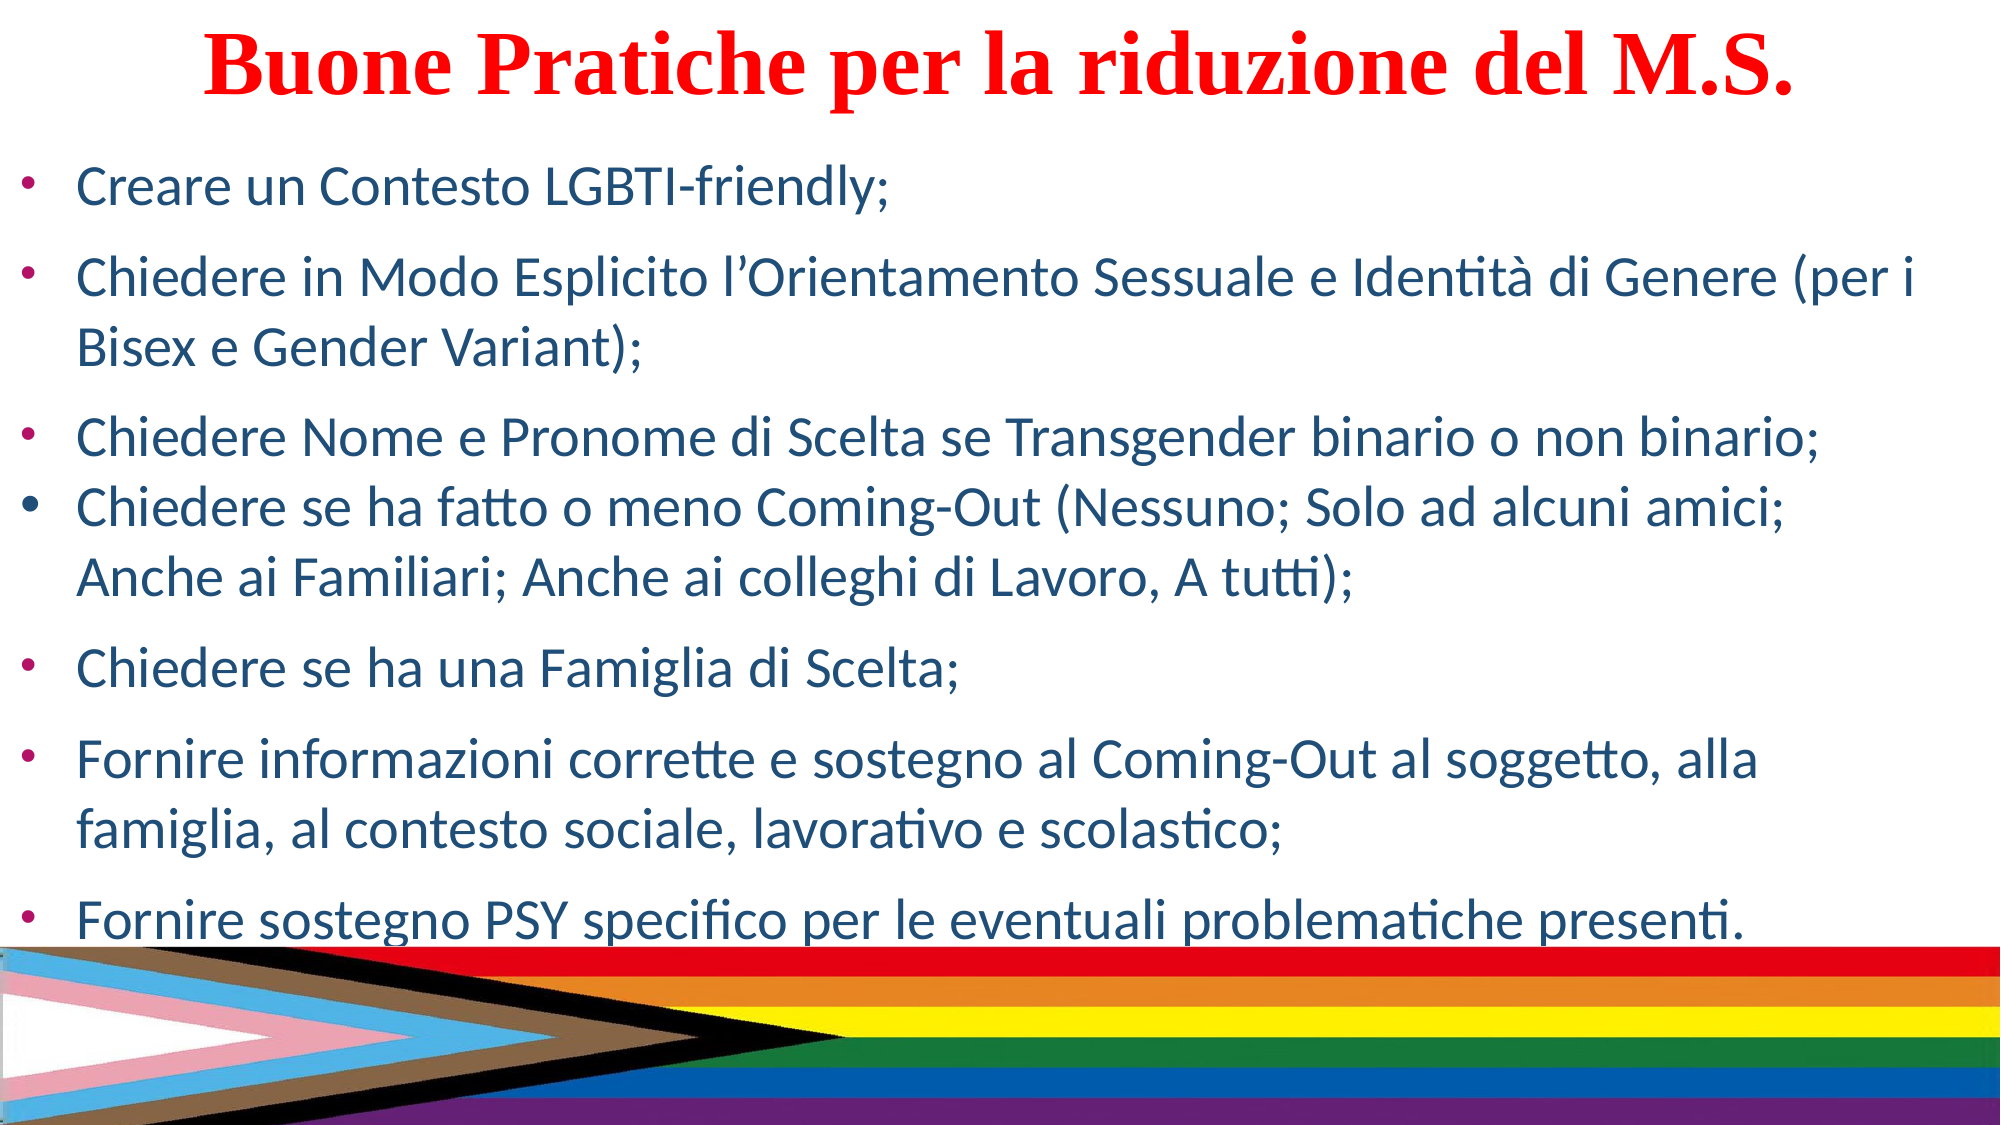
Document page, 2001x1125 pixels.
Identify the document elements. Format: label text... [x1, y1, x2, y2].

picture [0, 946, 2000, 1125]
title Buone Pratiche per la riduzione del M.S. [89, 0, 1911, 144]
text_box Creare un Contesto LGBTI-friendly; Chiedere in Modo Esplicito l’Orientamento Sessuale e Identità di Genere (per i Bisex e Gender Variant); Chiedere Nome e Pronome di Scelta se Transgender binario o non binario; Chiedere se ha fatto o meno Coming-Out (Nessuno; Solo ad alcuni amici; Anche ai Familiari; Anche ai colleghi di Lavoro, A tutti); Chiedere se ha una Famiglia di Scelta; Fornire informazioni corrette e sostegno al Coming-Out al soggetto, alla famiglia, al contesto sociale, lavorativo e scolastico; Fornire sostegno PSY specifico per le eventuali problematiche presenti. [20, 144, 1926, 946]
